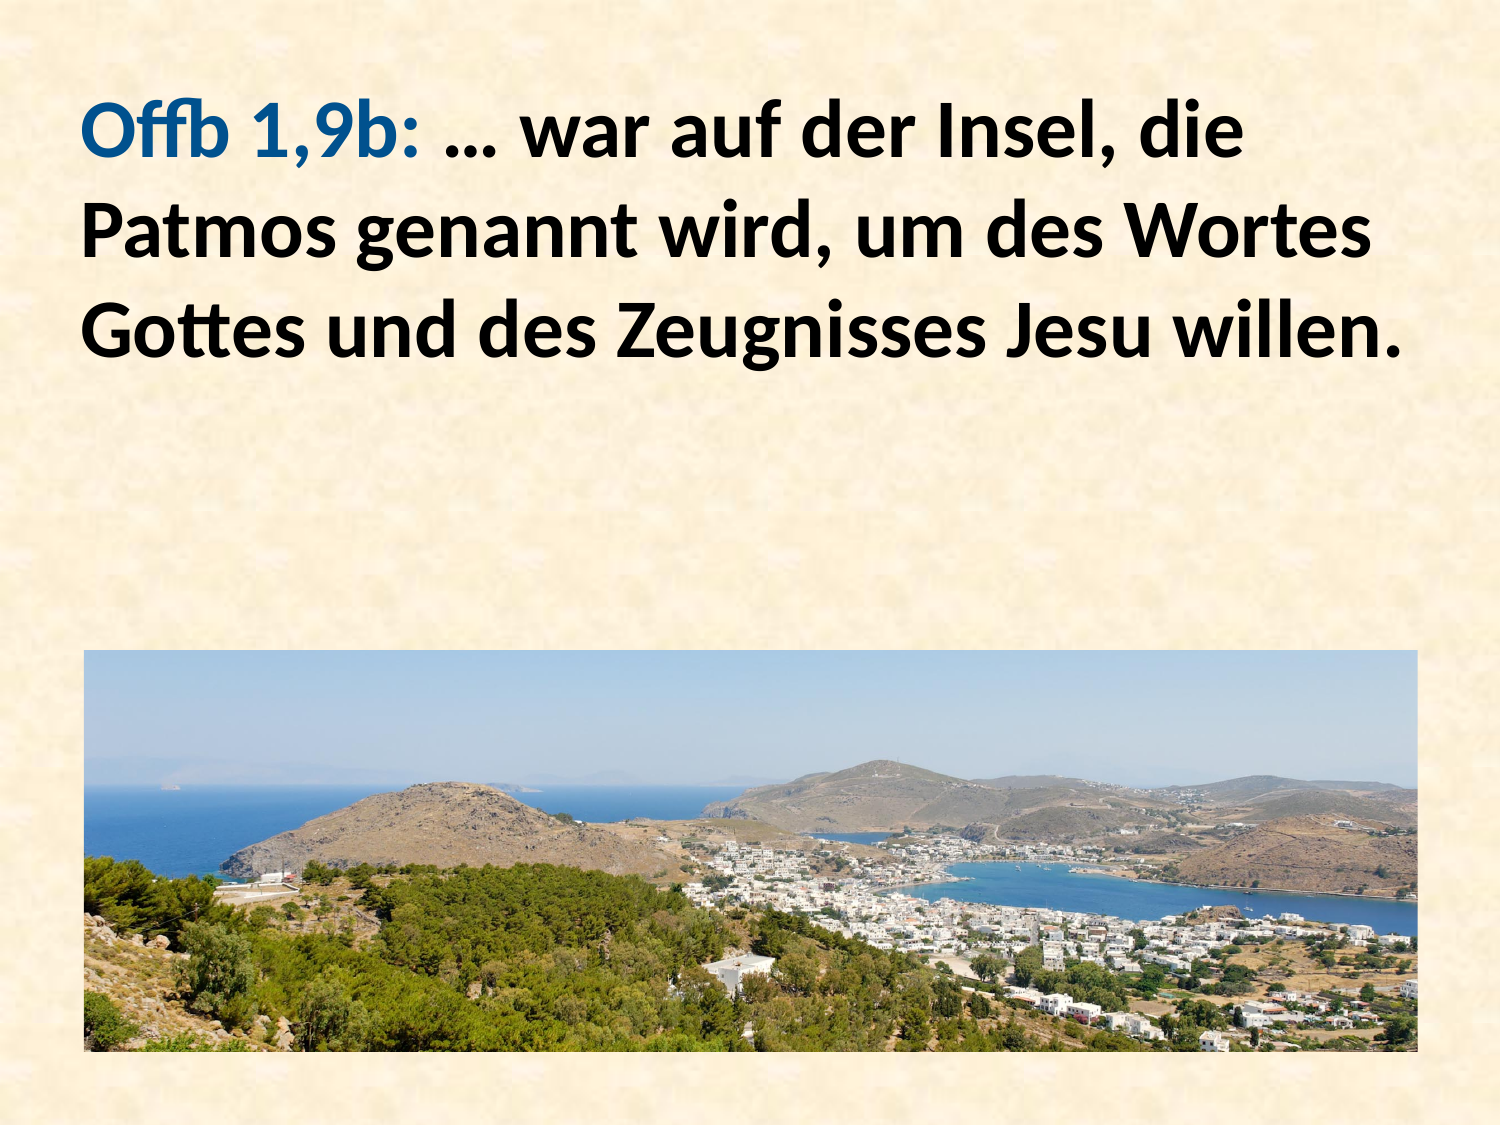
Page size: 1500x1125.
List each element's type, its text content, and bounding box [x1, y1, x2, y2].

text_box Offb 1,9b: … war auf der Insel, die Patmos genannt wird, um des Wortes Gottes und des Zeugnisses Jesu willen. [64, 66, 1447, 598]
picture [0, 0, 1500, 1125]
